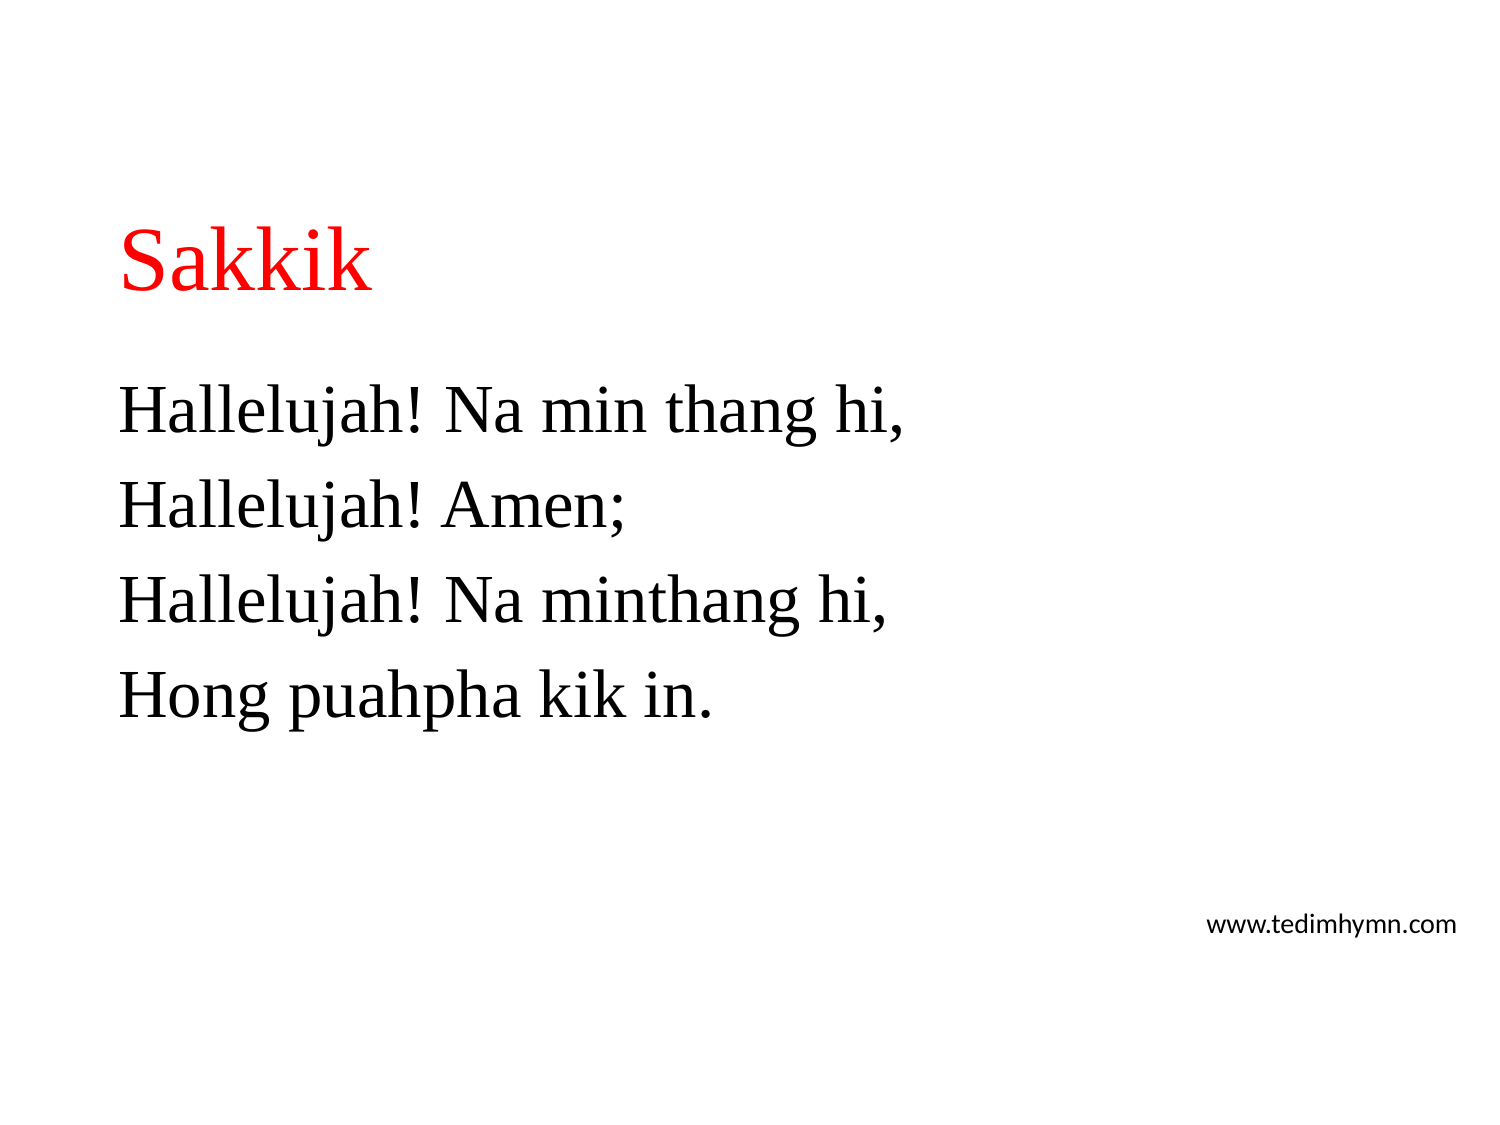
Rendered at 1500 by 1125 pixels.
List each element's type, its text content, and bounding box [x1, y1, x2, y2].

text_box www.tedimhymn.com [1191, 897, 1500, 947]
list Hallelujah! Na min thang hi, Hallelujah! Amen; Hallelujah! Na minthang hi, Hong puahpha kik in. [103, 365, 1397, 901]
title Sakkik [103, 200, 1397, 322]
